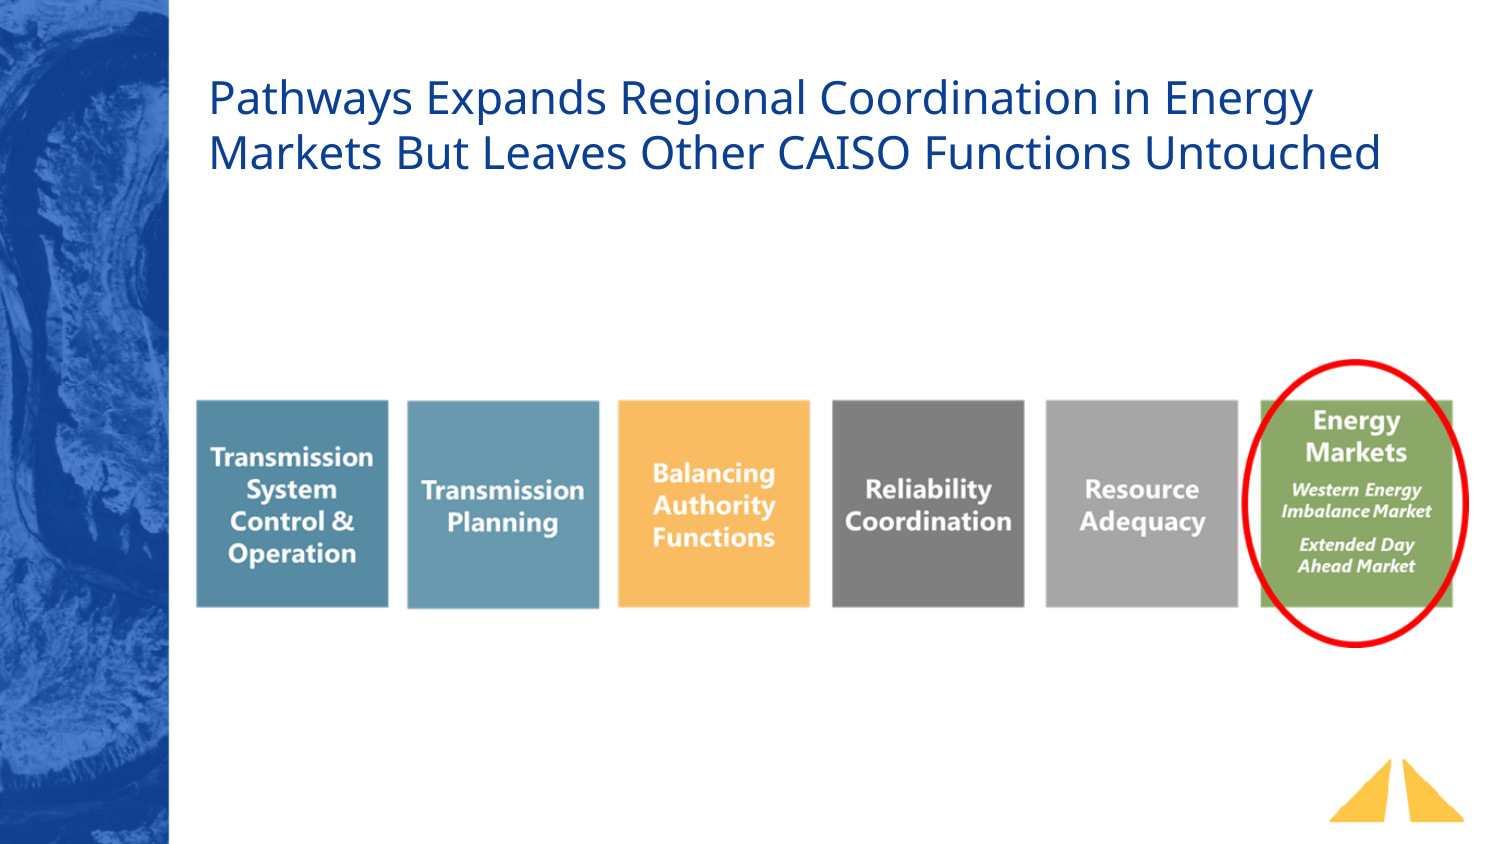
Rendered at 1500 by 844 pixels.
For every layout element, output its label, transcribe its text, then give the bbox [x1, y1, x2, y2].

text_box Pathways Expands Regional Coordination in Energy Markets But Leaves Other CAISO Functions Untouched [193, 53, 1424, 357]
picture [0, 0, 1500, 844]
